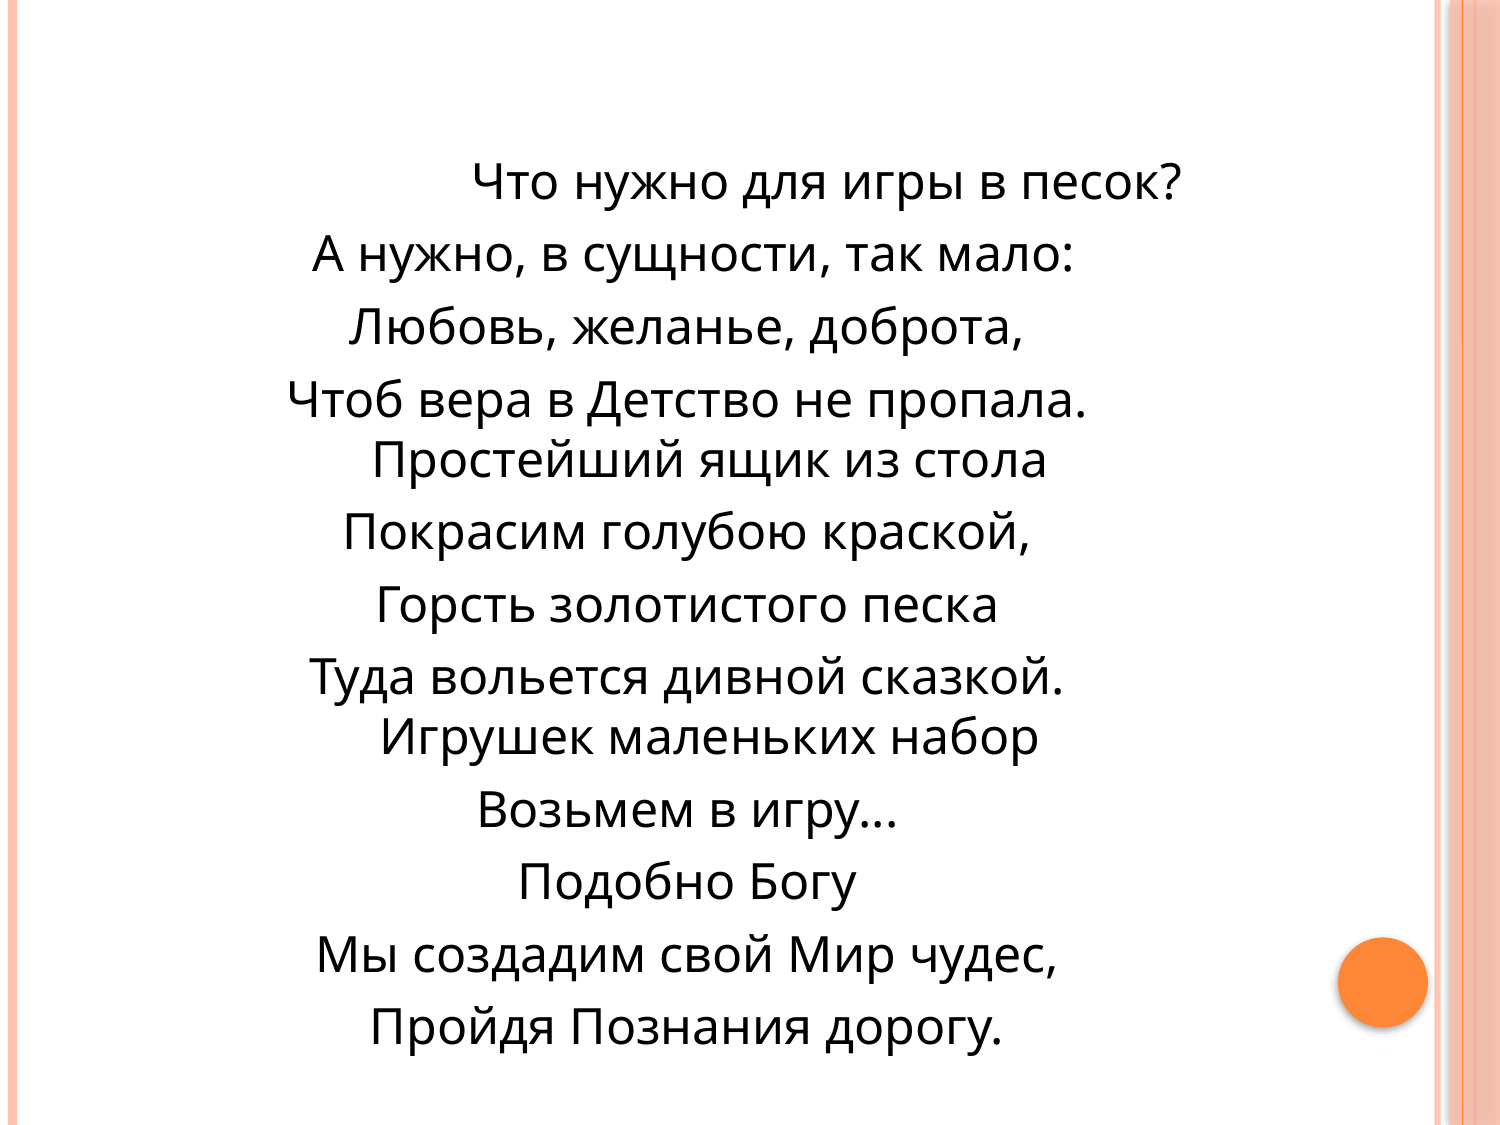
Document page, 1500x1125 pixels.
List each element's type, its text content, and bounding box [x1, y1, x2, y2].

list Что нужно для игры в песок? А нужно, в сущности, так мало: Любовь, желанье, доброта, Чтоб вера в Детство не пропала. Простейший ящик из стола Покрасим голубою краской, Горсть золотистого песка Туда вольется дивной сказкой. Игрушек маленьких набор Возьмем в игру... Подобно Богу Мы создадим свой Мир чудес, Пройдя Познания дорогу. [75, 82, 1300, 1062]
